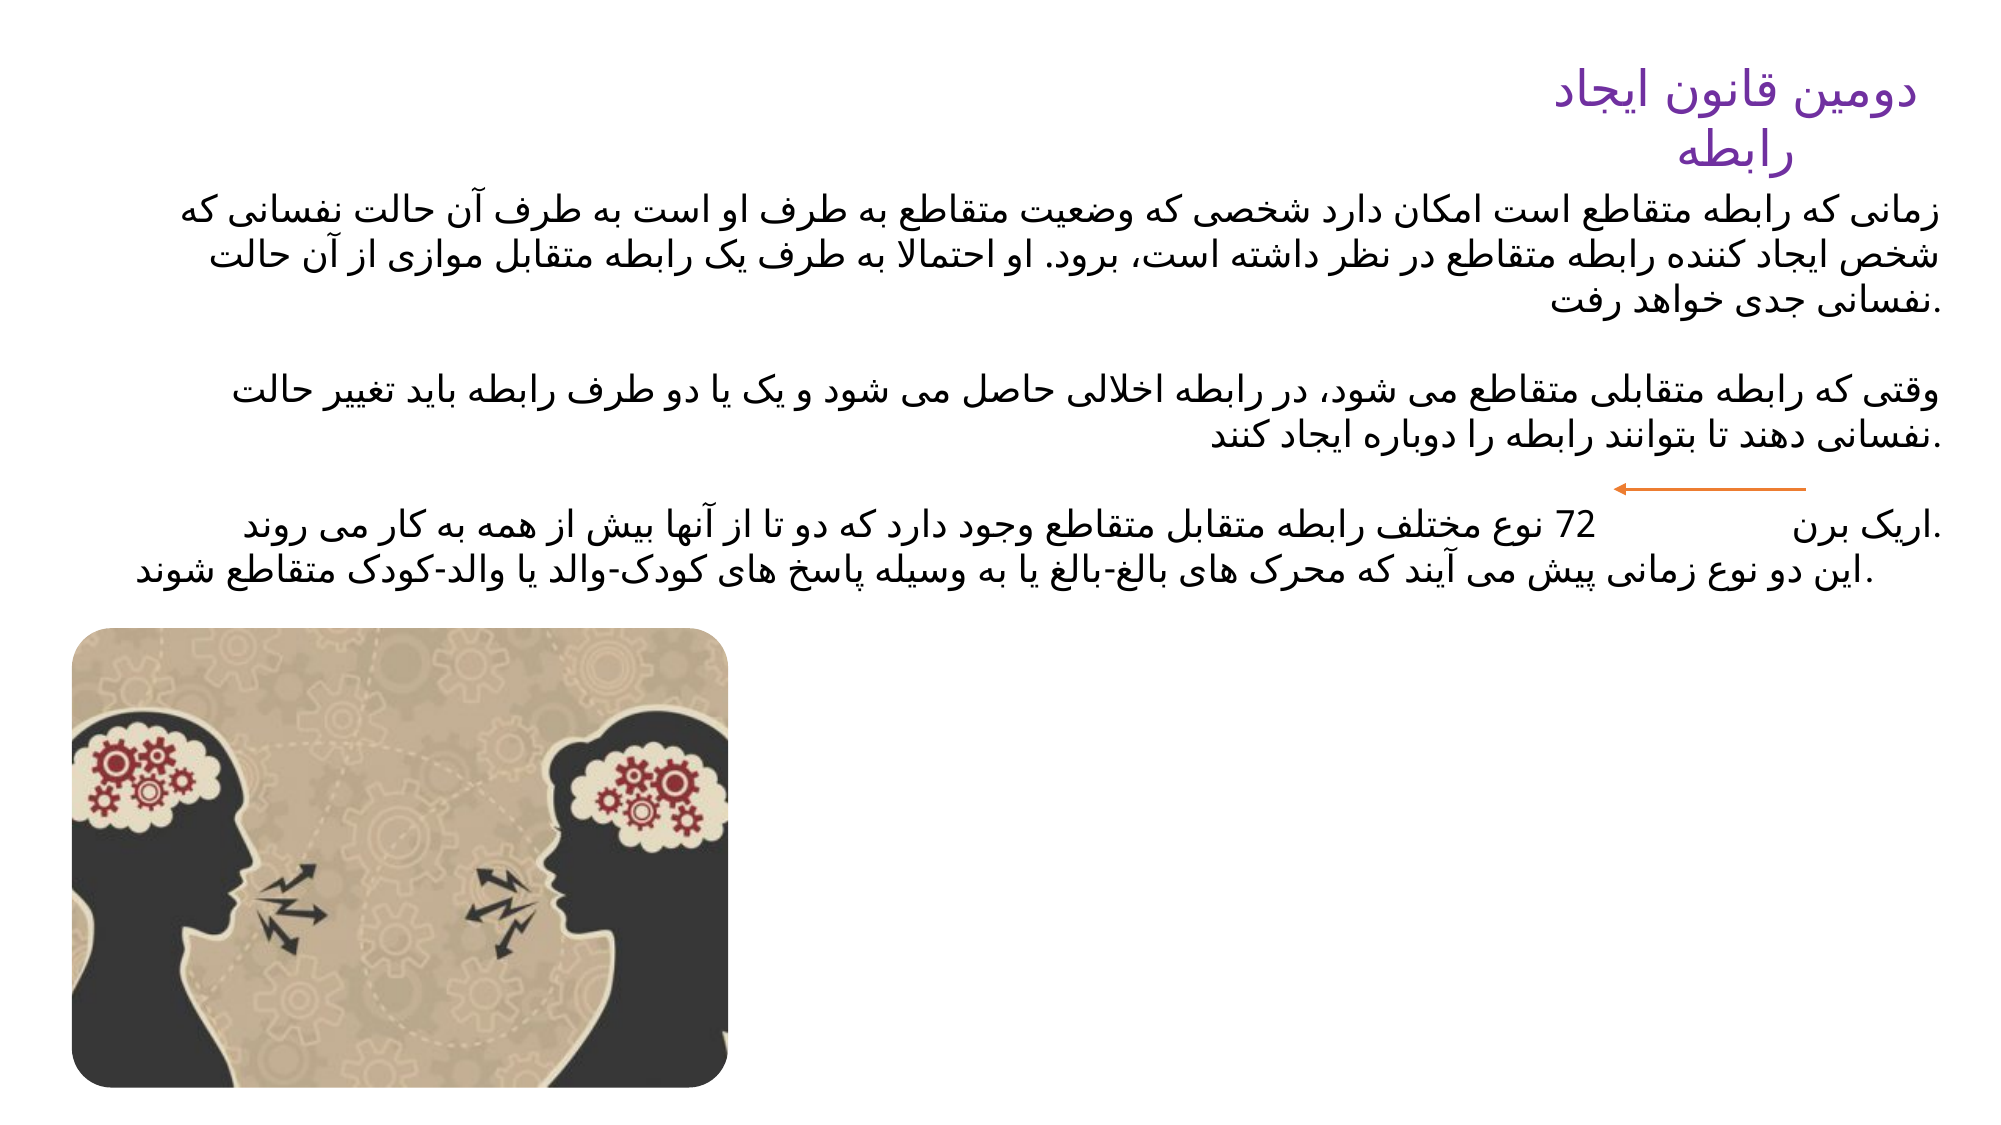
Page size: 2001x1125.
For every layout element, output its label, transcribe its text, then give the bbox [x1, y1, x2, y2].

text_box زمانی که رابطه متقاطع است امکان دارد شخصی که وضعیت متقاطع به طرف او است به طرف آن حالت نفسانی که شخص ایجاد کننده رابطه متقاطع در نظر داشته است، برود. او احتمالا به طرف یک رابطه متقابل موازی از آن حالت نفسانی جدی خواهد رفت. وقتی که رابطه متقابلی متقاطع می شود، در رابطه اخلالی حاصل می شود و یک یا دو طرف رابطه باید تغییر حالت نفسانی دهند تا بتوانند رابطه را دوباره ایجاد کنند. اریک برن 72 نوع مختلف رابطه متقابل متقاطع وجود دارد که دو تا از آنها بیش از همه به کار می روند. این دو نوع زمانی پیش می آیند که محرک های بالغ-بالغ یا به وسیله پاسخ های کودک-والد یا والد-کودک متقاطع شوند. [113, 177, 1957, 643]
picture [71, 628, 729, 1088]
text_box دومین قانون ایجاد رابطه [1515, 49, 1957, 177]
